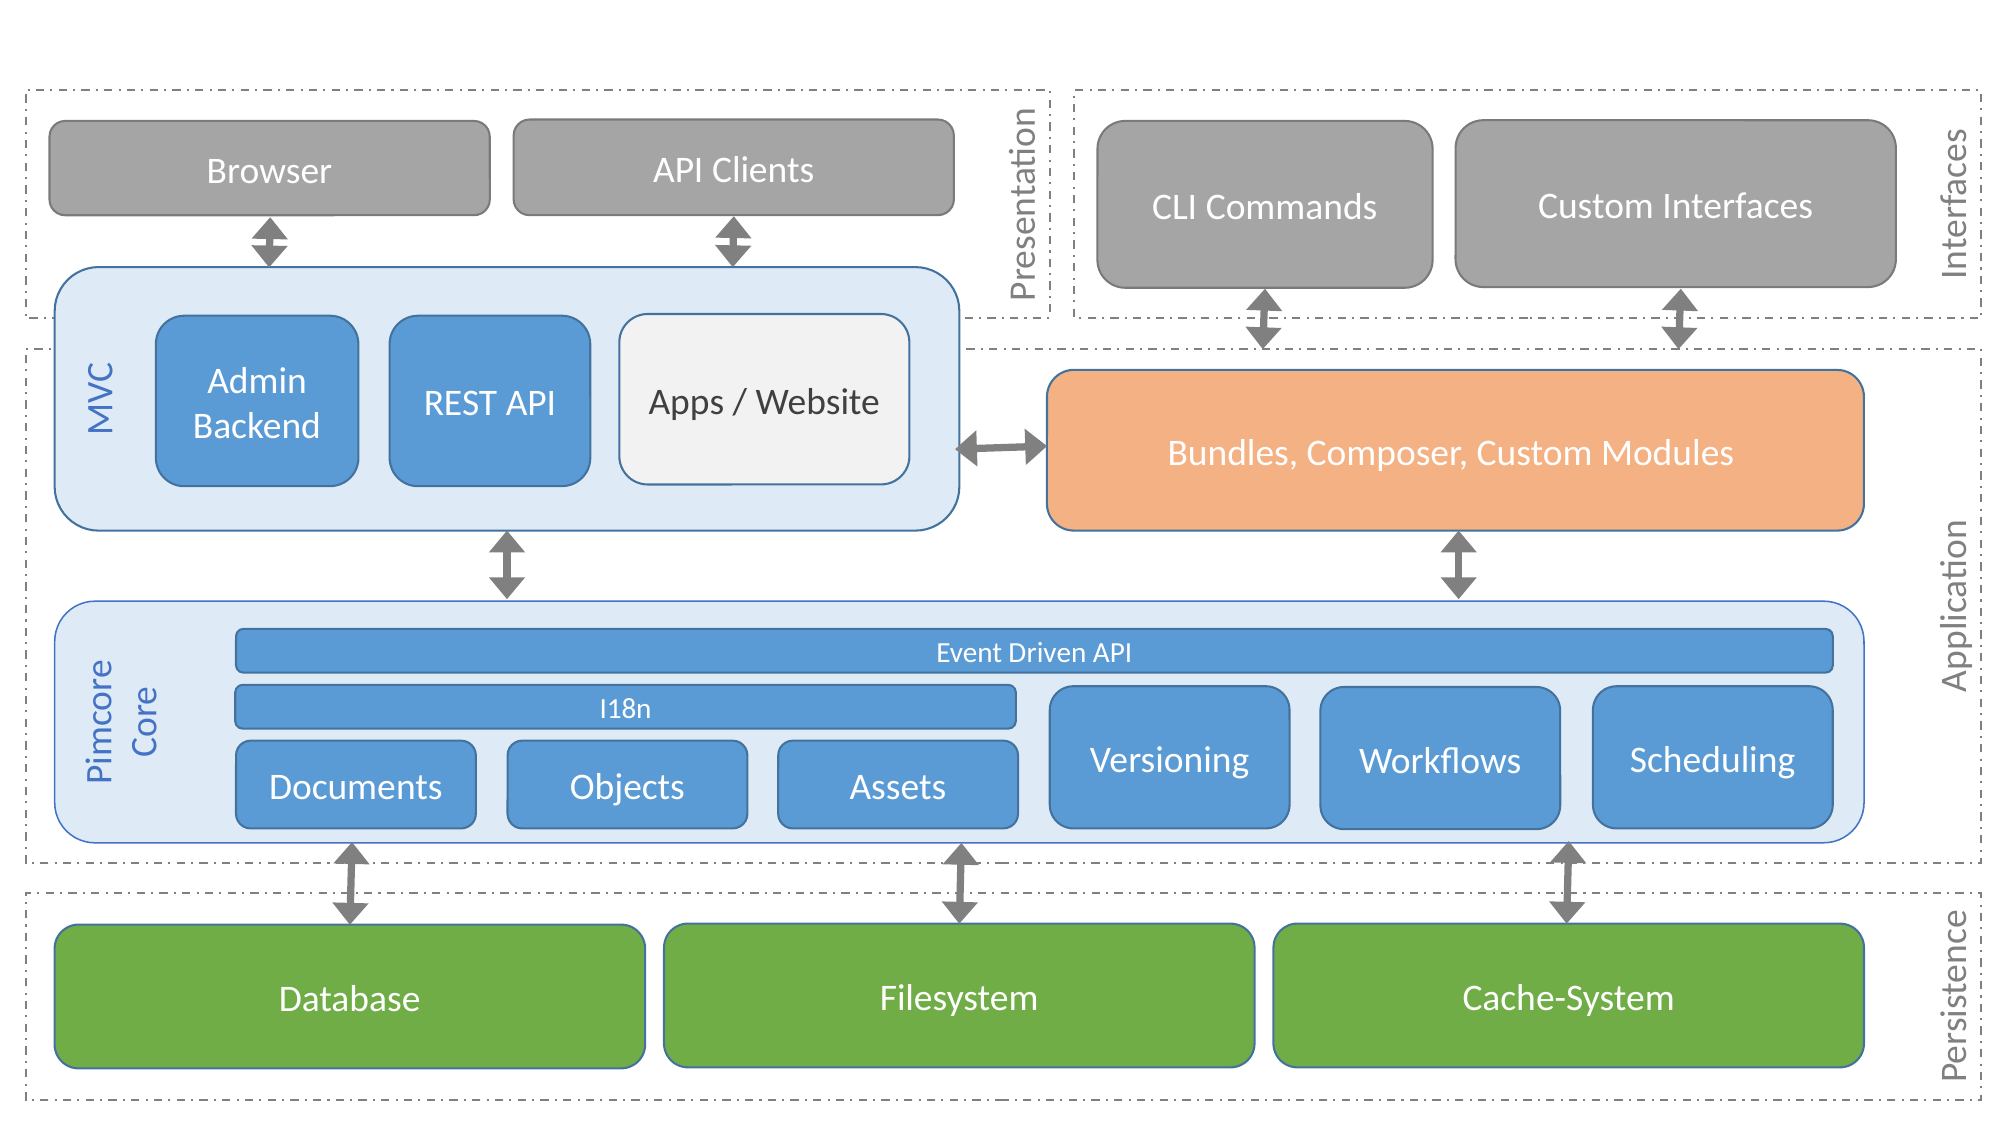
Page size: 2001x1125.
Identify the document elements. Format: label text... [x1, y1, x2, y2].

text_box API Clients [512, 118, 955, 217]
text_box Interfaces [1073, 89, 1982, 319]
text_box Persistence [25, 892, 1982, 1101]
text_box Documents [234, 739, 477, 830]
text_box Custom Interfaces [1454, 119, 1897, 289]
text_box I18n [234, 683, 1017, 730]
text_box Database [53, 923, 647, 1070]
text_box Cache-System [1272, 922, 1866, 1069]
text_box Apps / Website [618, 312, 911, 486]
text_box Versioning [1048, 685, 1291, 830]
text_box Assets [777, 739, 1020, 830]
text_box Filesystem [662, 922, 1256, 1069]
text_box Browser [48, 119, 491, 217]
text_box Application [25, 348, 1982, 864]
text_box REST API [388, 314, 592, 488]
text_box Presentation [25, 89, 1051, 319]
text_box Objects [506, 739, 749, 830]
text_box Bundles, Composer, Custom Modules [1045, 368, 1865, 532]
text_box Admin Backend [154, 314, 360, 488]
text_box Workflows [1319, 685, 1562, 831]
text_box CLI Commands [1096, 119, 1434, 289]
text_box Pimcore Core [54, 601, 1865, 843]
text_box Scheduling [1591, 685, 1834, 830]
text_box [349, 842, 353, 925]
text_box Event Driven API [234, 627, 1834, 674]
text_box MVC [53, 266, 961, 532]
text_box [955, 446, 1048, 450]
